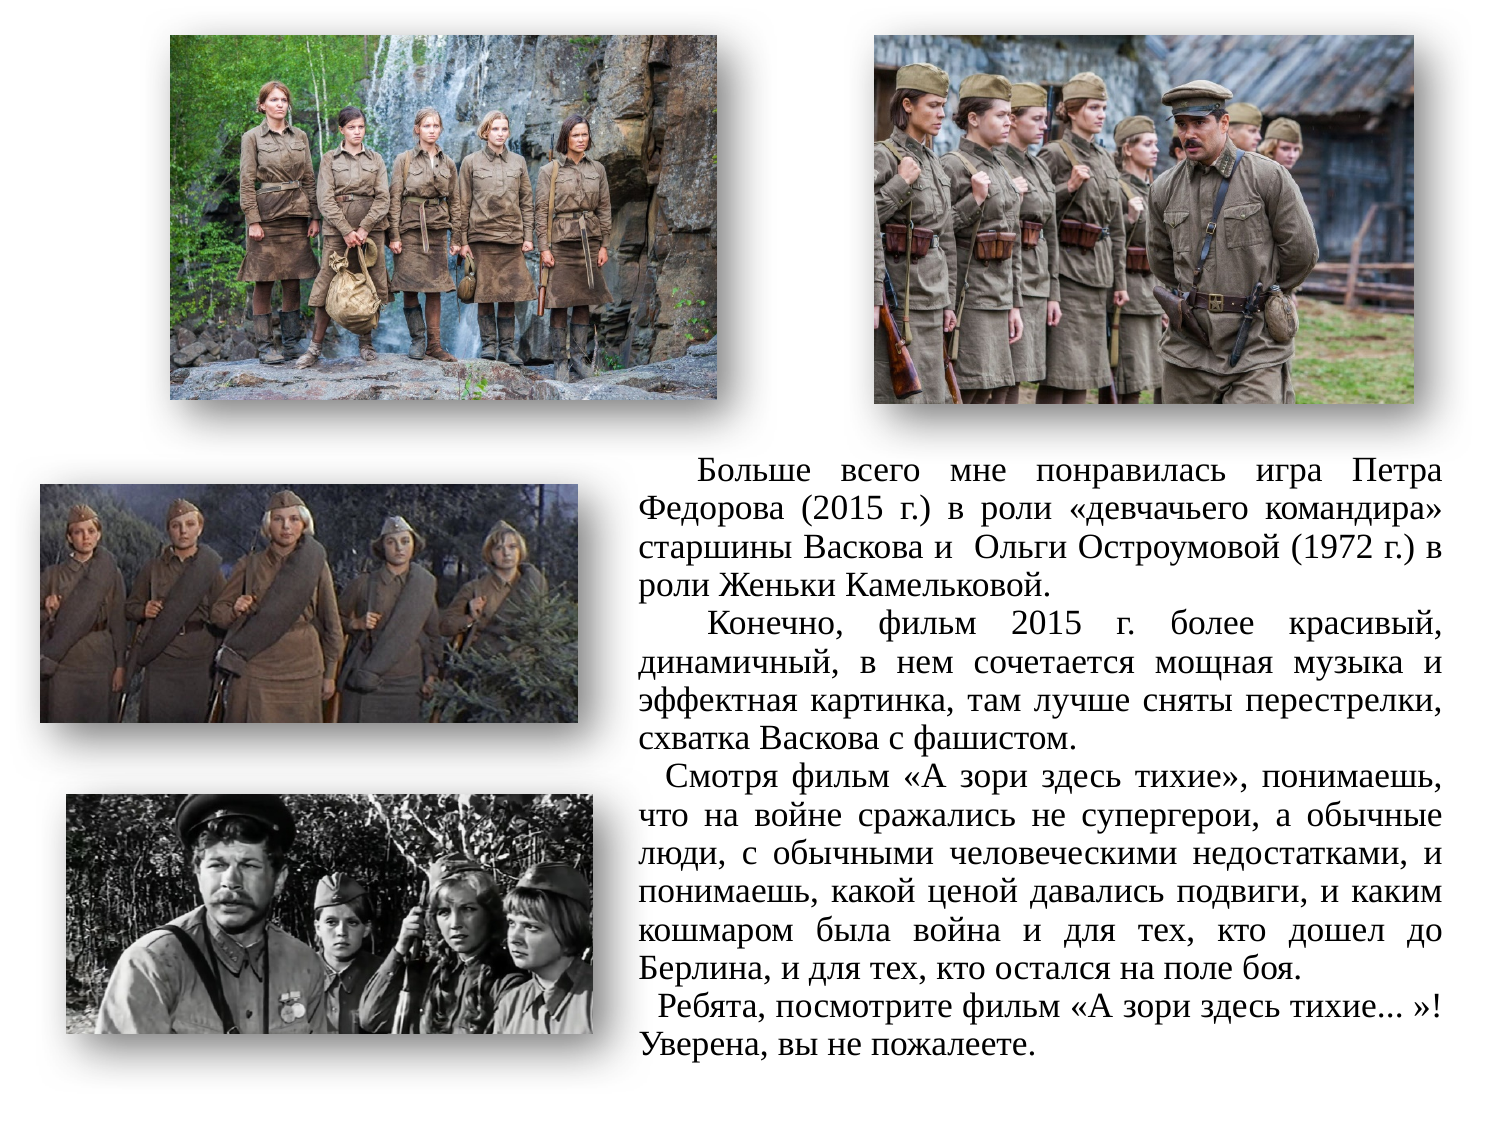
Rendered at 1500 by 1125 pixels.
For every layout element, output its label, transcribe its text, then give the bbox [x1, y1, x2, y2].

picture [40, 484, 578, 724]
list Больше всего мне понравилась игра Петра Федорова (2015 г.) в роли «девчачьего командира» старшины Васкова и Ольги Остроумовой (1972 г.) в роли Женьки Камельковой. Конечно, фильм 2015 г. более красивый, динамичный, в нем сочетается мощная музыка и эффектная картинка, там лучше сняты перестрелки, схватка Васкова с фашистом. Смотря фильм «А зори здесь тихие», понимаешь, что на войне сражались не супергерои, а обычные люди, с обычными человеческими недостатками, и понимаешь, какой ценой давались подвиги, и каким кошмаром была война и для тех, кто дошел до Берлина, и для тех, кто остался на поле боя. Ребята, посмотрите фильм «А зори здесь тихие... »! Уверена, вы не пожалеете. [623, 443, 1459, 1078]
picture [170, 35, 717, 400]
picture [66, 794, 593, 1034]
picture [874, 35, 1414, 404]
